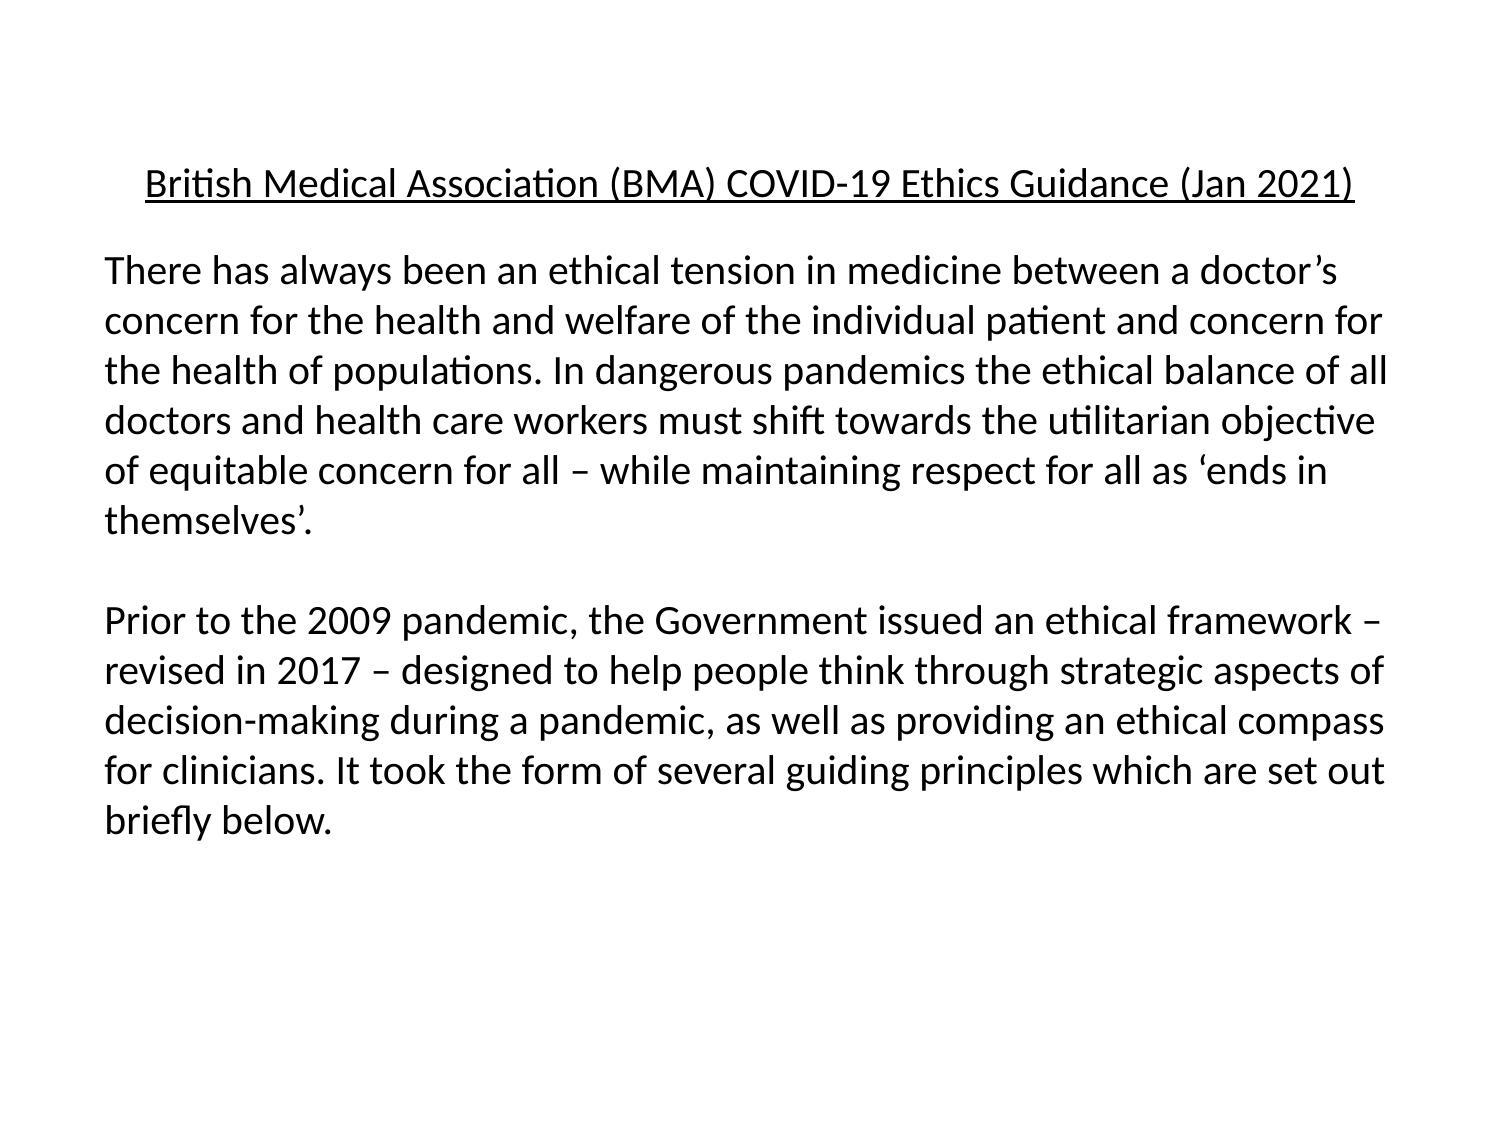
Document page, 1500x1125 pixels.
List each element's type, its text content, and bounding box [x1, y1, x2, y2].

text_box There has always been an ethical tension in medicine between a doctor’s concern for the health and welfare of the individual patient and concern for the health of populations. In dangerous pandemics the ethical balance of all doctors and health care workers must shift towards the utilitarian objective of equitable concern for all – while maintaining respect for all as ‘ends in themselves’. Prior to the 2009 pandemic, the Government issued an ethical framework – revised in 2017 – designed to help people think through strategic aspects of decision-making during a pandemic, as well as providing an ethical compass for clinicians. It took the form of several guiding principles which are set out briefly below. [89, 235, 1411, 851]
text_box British Medical Association (BMA) COVID-19 Ethics Guidance (Jan 2021) [12, 148, 1488, 213]
